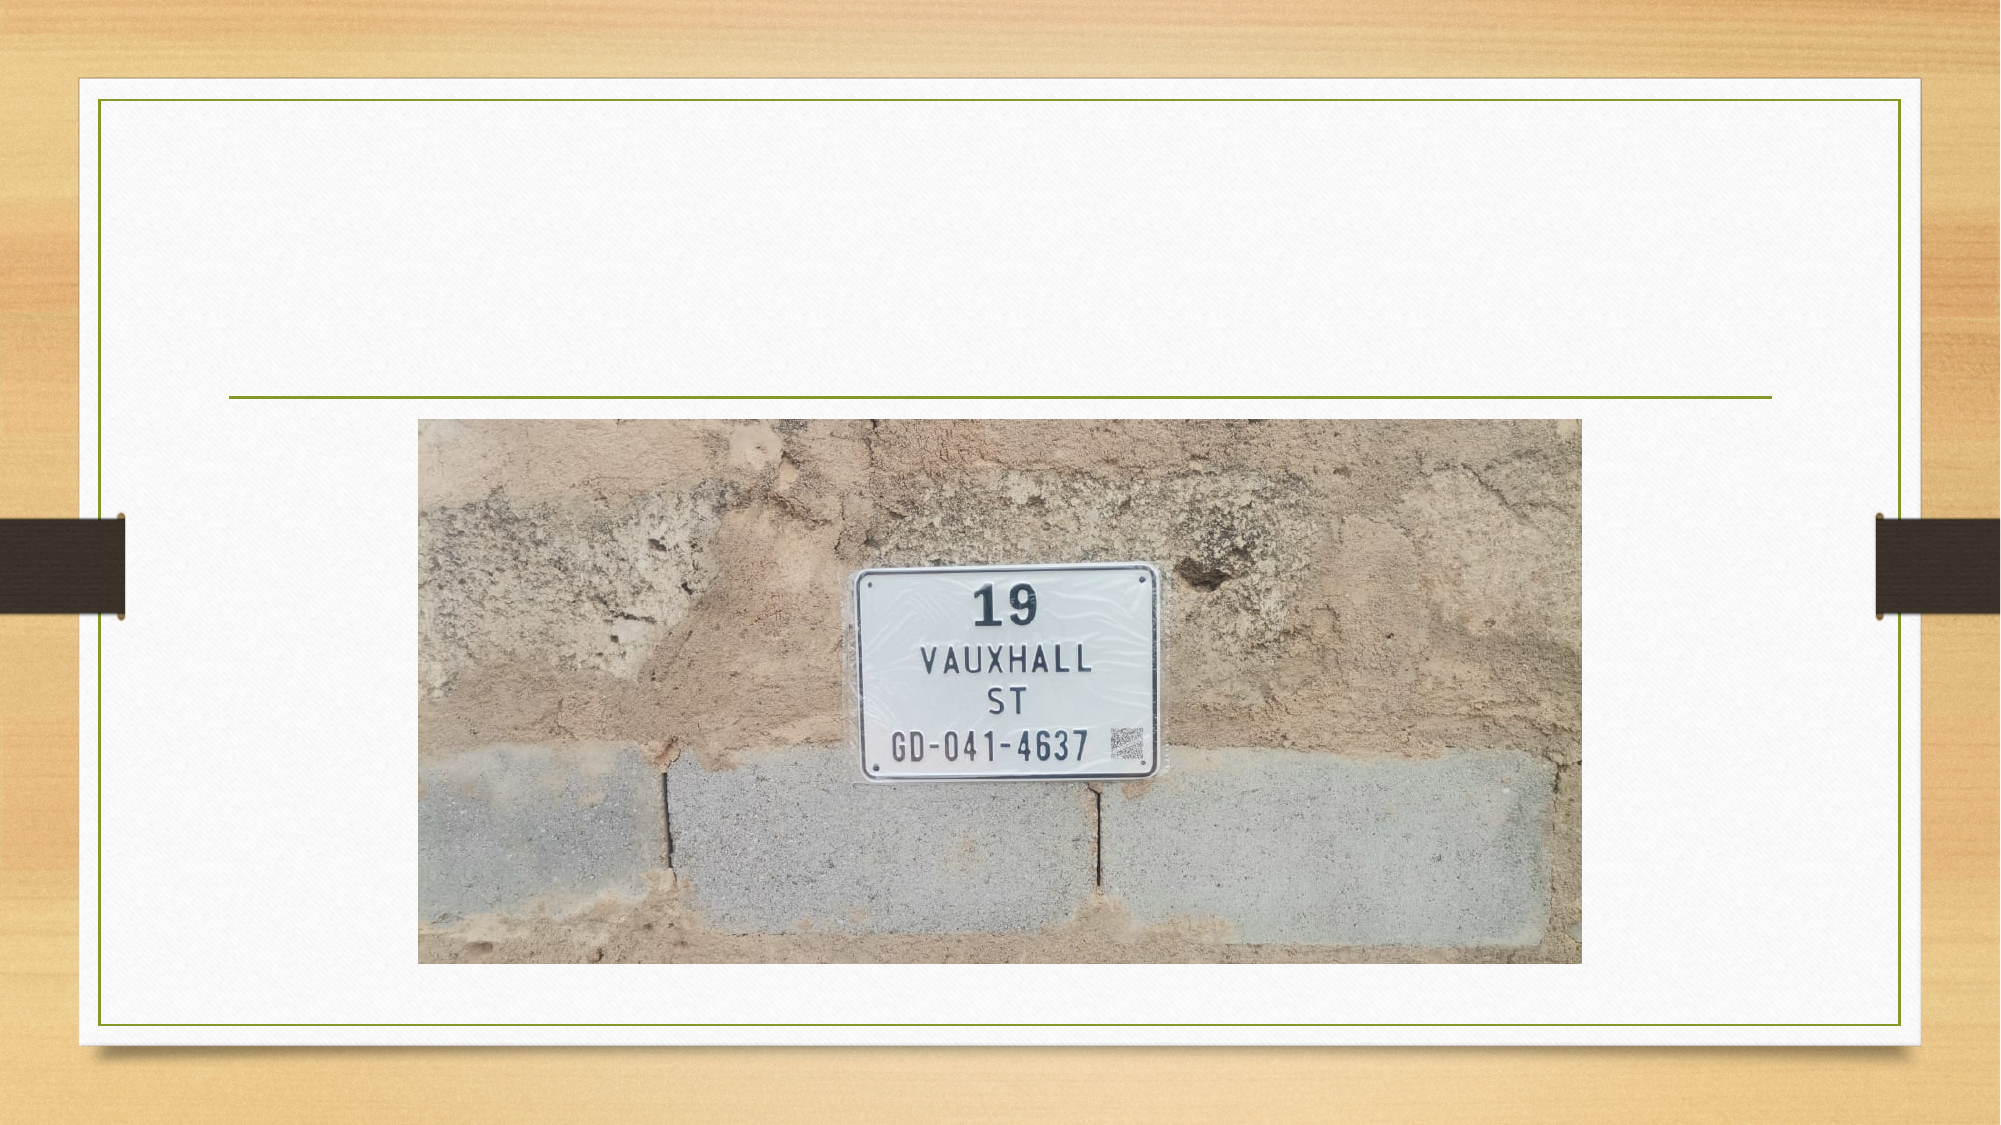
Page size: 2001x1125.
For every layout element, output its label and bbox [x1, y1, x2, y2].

picture [0, 0, 2001, 1125]
list [418, 419, 1582, 964]
